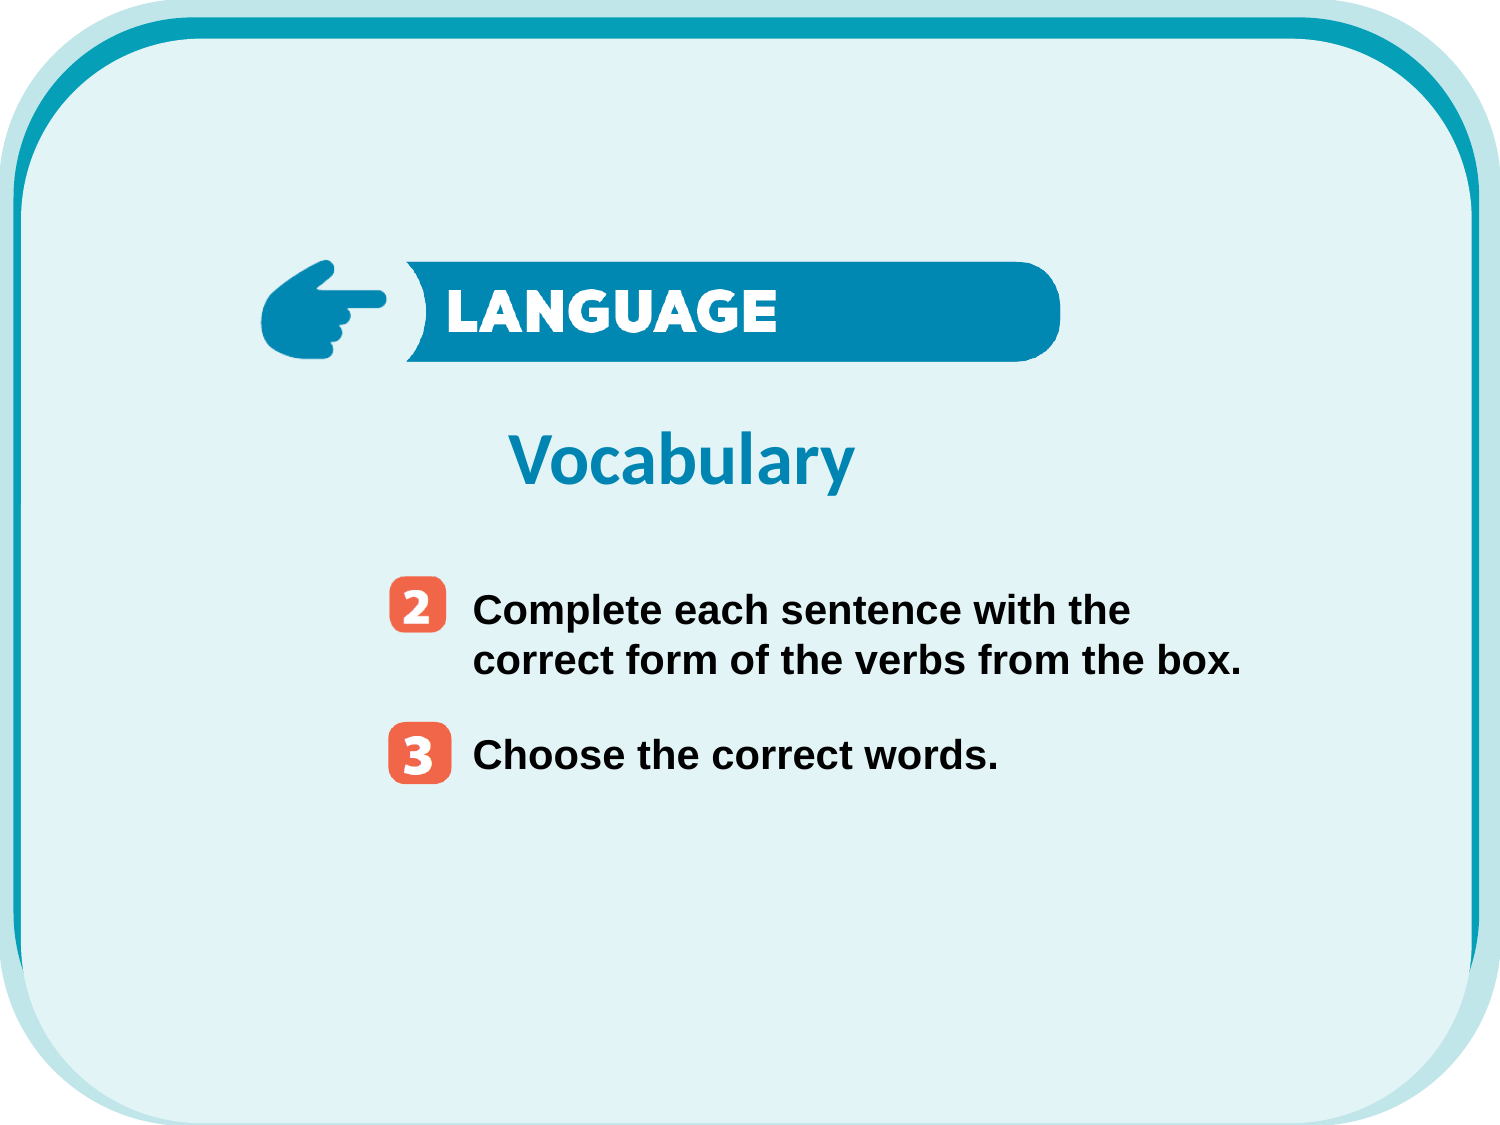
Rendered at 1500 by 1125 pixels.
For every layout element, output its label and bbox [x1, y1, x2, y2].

text_box [0, 0, 1500, 1125]
text_box [245, 244, 1271, 792]
